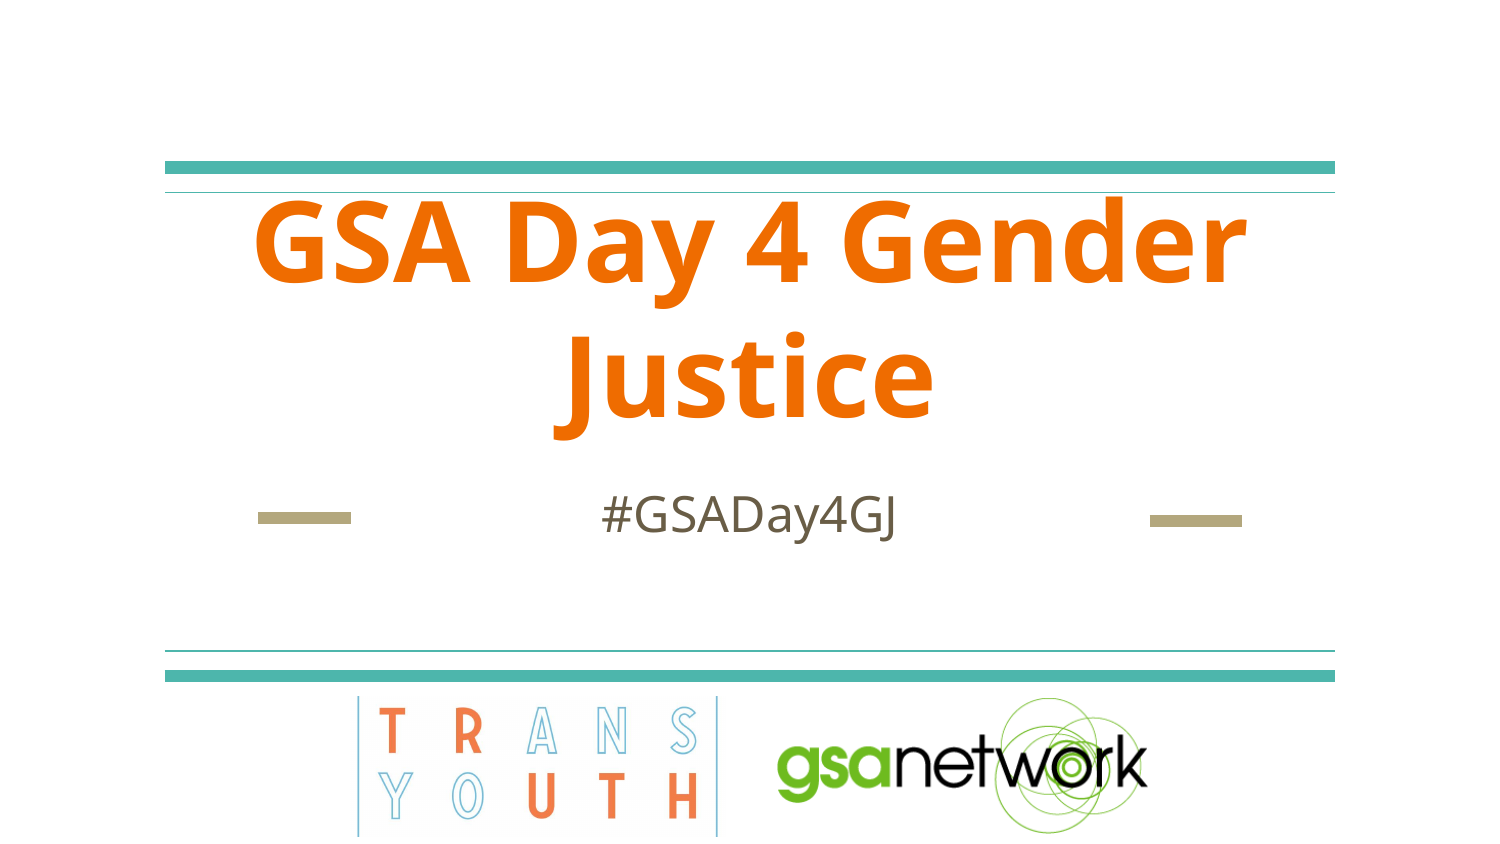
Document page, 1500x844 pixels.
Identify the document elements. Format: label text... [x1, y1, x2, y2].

subtitle #GSADay4GJ [350, 467, 1150, 598]
picture [350, 696, 726, 837]
title GSA Day 4 Gender Justice [164, 287, 1336, 456]
picture [774, 696, 1150, 837]
